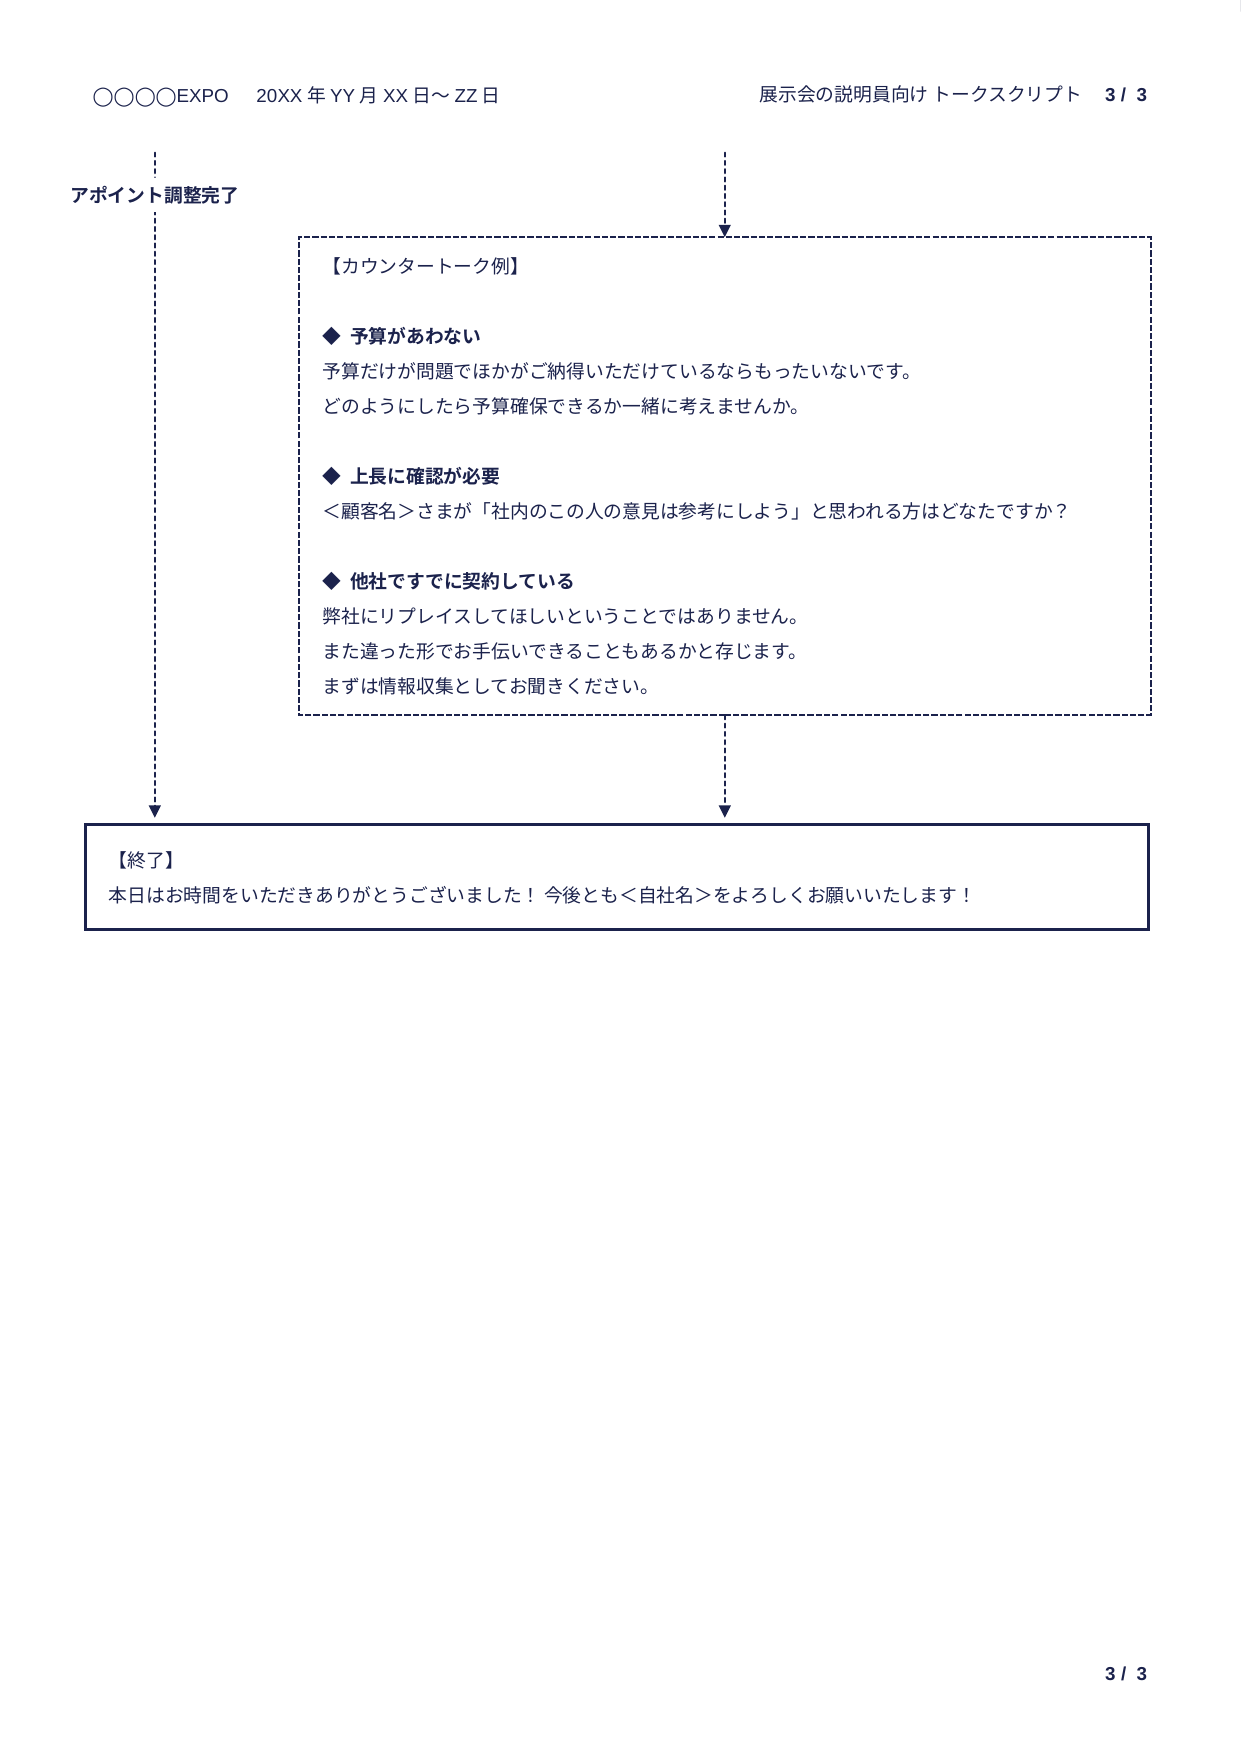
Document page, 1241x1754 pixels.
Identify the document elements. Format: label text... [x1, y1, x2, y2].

text_box 展示会の説明員向け トークスクリプト 3 / 3 [674, 77, 1154, 113]
text_box アポイント調整完了 [60, 177, 150, 212]
text_box 【カウンタートーク例】 ◆ 予算があわない 予算だけが問題でほかがご納得いただけているならもったいないです。 どのようにしたら予算確保できるか一緒に考えませんか。 ◆ 上長に確認が必要 ＜顧客名＞さまが「社内のこの人の意見は参考にしよう」と思われる方はどなたですか？ ◆ 他社ですでに契約している 弊社にリプレイスしてほしいということではありません。 また違った形でお手伝いできることもあるかと存じます。 まずは情報収集としてお聞きください。 [298, 237, 1151, 716]
text_box アポイント調整完了 [159, 177, 249, 212]
text_box 【終了】 本日はお時間をいただきありがとうございました！ 今後とも＜自社名＞をよろしくお願いいたします！ [85, 824, 1149, 930]
text_box 3 / 3 [1012, 1655, 1154, 1691]
text_box ◯◯◯◯EXPO 20XX年YY月XX日〜ZZ日 [86, 77, 566, 113]
